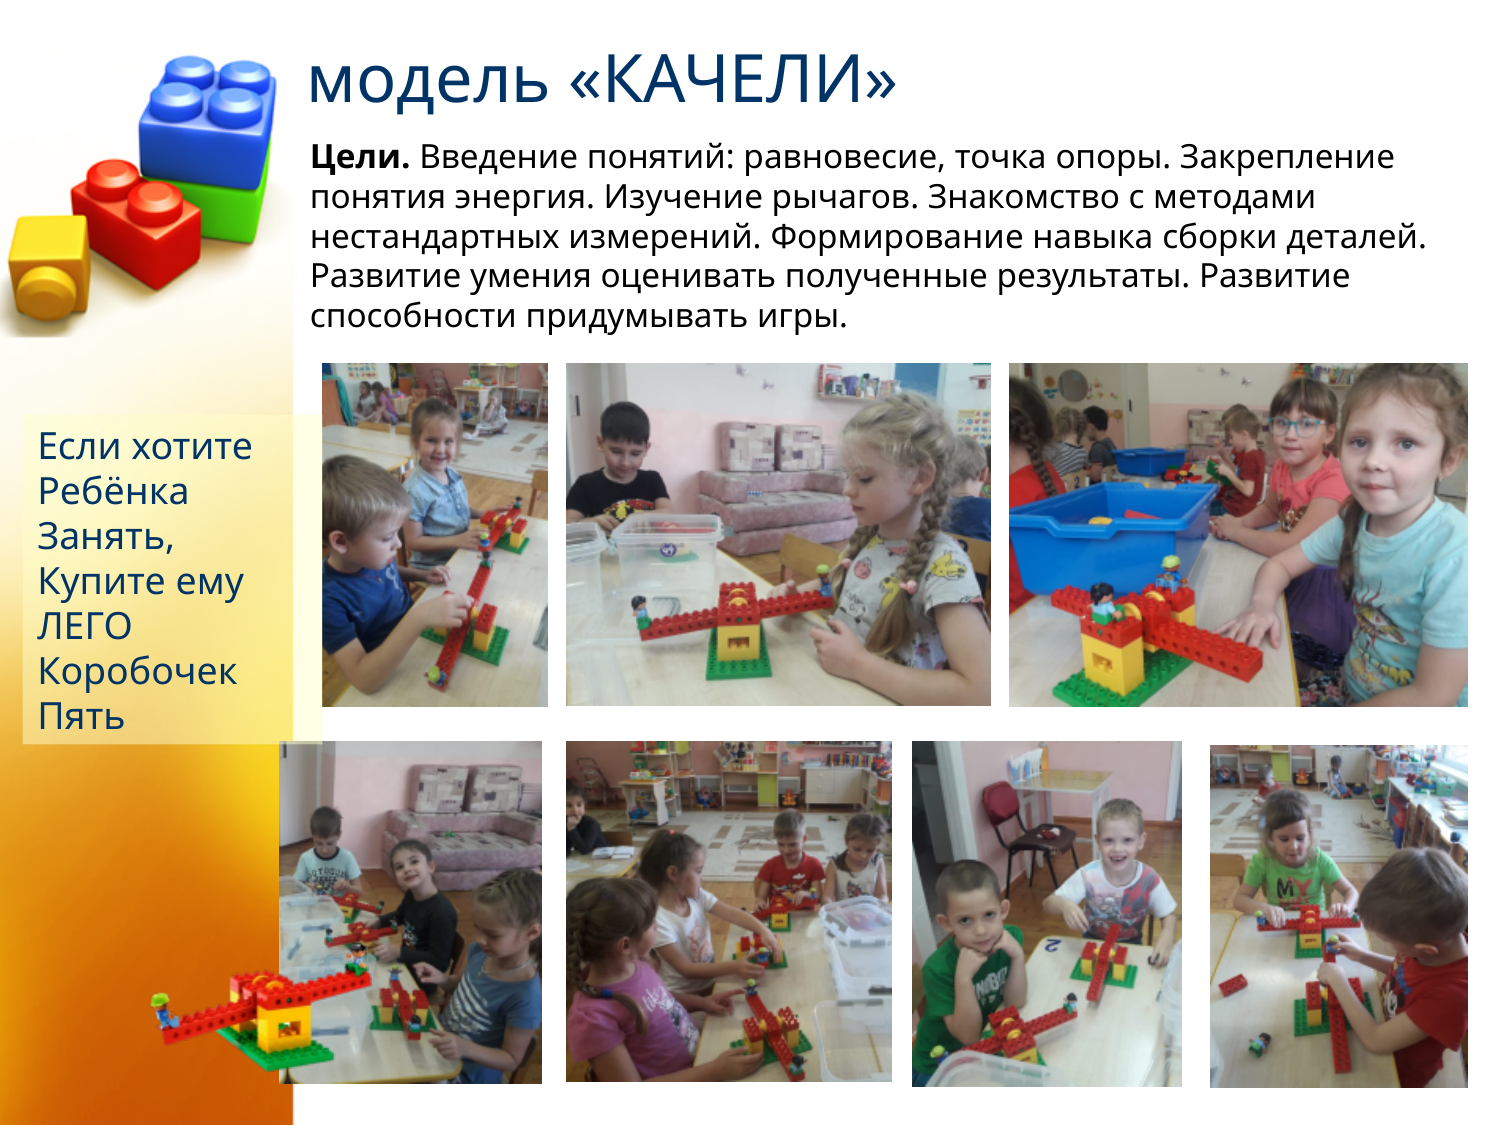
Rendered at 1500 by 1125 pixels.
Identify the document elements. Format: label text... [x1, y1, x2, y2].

text_box Цели. Введение понятий: равновесие, точка опоры. Закрепление понятия энергия. Изучение рычагов. Знакомство с методами нестандартных измерений. Формирование навыка сборки деталей. Развитие умения оценивать полученные результаты. Развитие способности придумывать игры. [295, 127, 1490, 342]
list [322, 362, 548, 707]
picture [0, 0, 1500, 1125]
text_box Если хотите Ребёнка Занять, Купите ему ЛЕГО Коробочек Пять [22, 414, 323, 745]
title модель «КАЧЕЛИ» [291, 35, 1487, 117]
